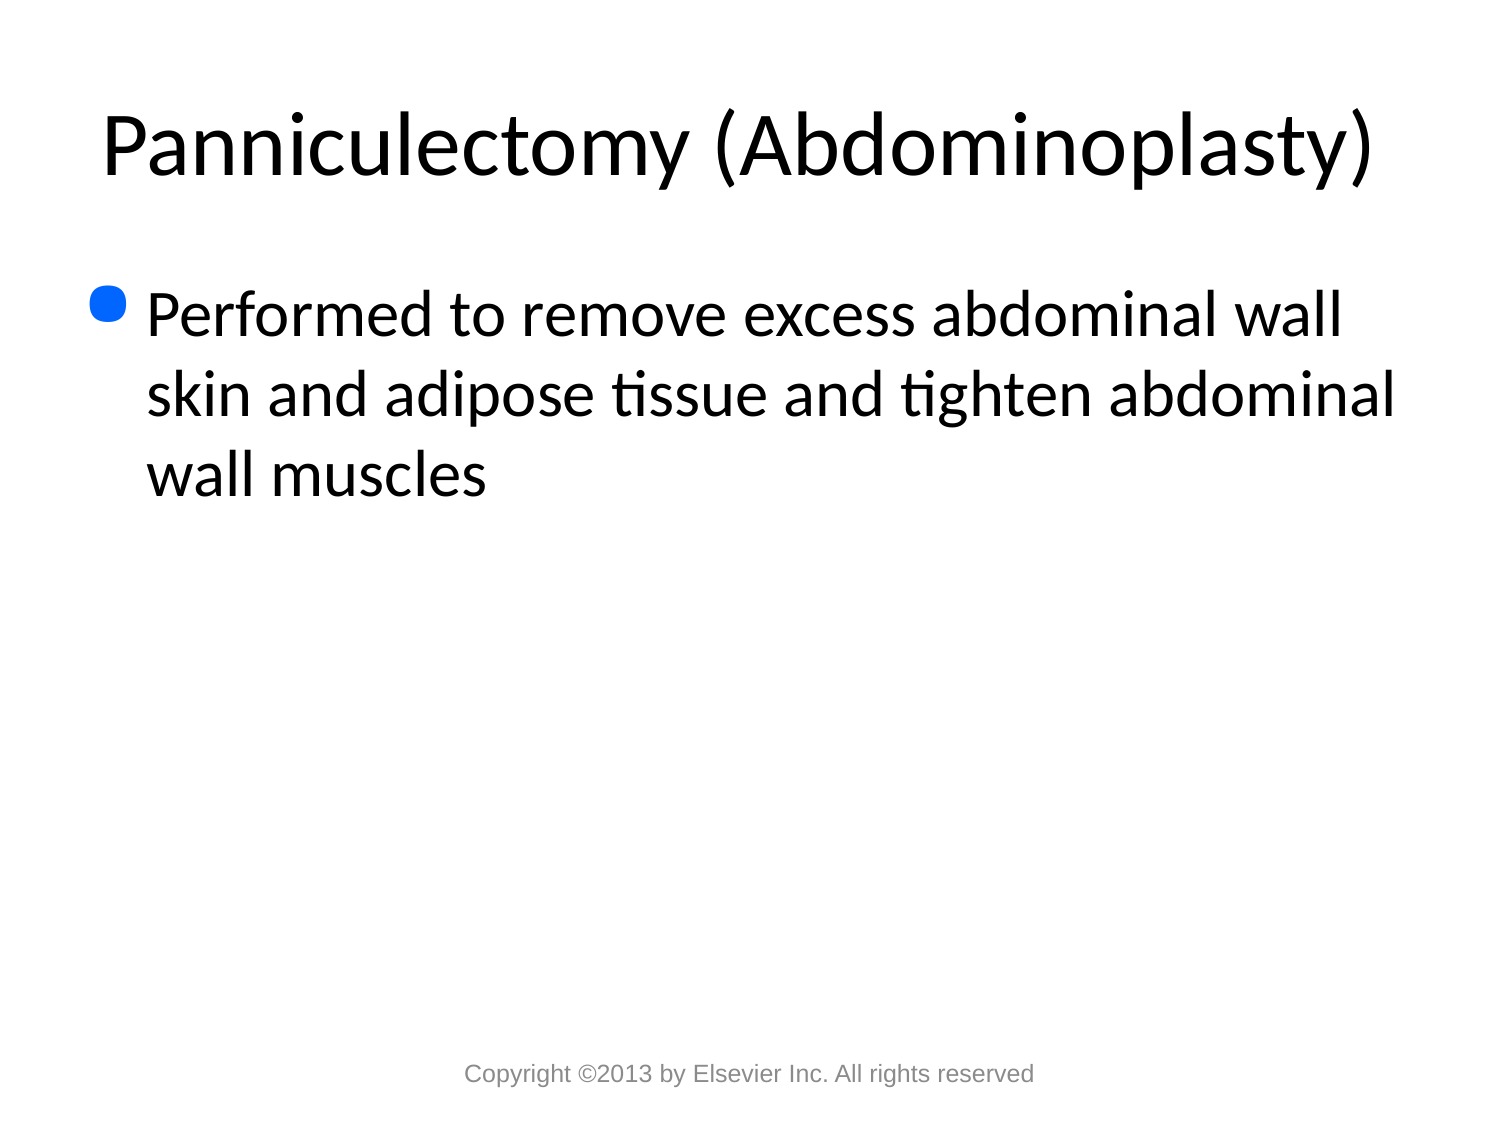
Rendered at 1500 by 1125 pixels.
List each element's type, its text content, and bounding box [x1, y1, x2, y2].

list Performed to remove excess abdominal wall skin and adipose tissue and tighten abdominal wall muscles [75, 262, 1425, 1005]
footer Copyright ©2013 by Elsevier Inc. All rights reserved [381, 1042, 1119, 1103]
title Panniculectomy (Abdominoplasty) [75, 45, 1425, 233]
